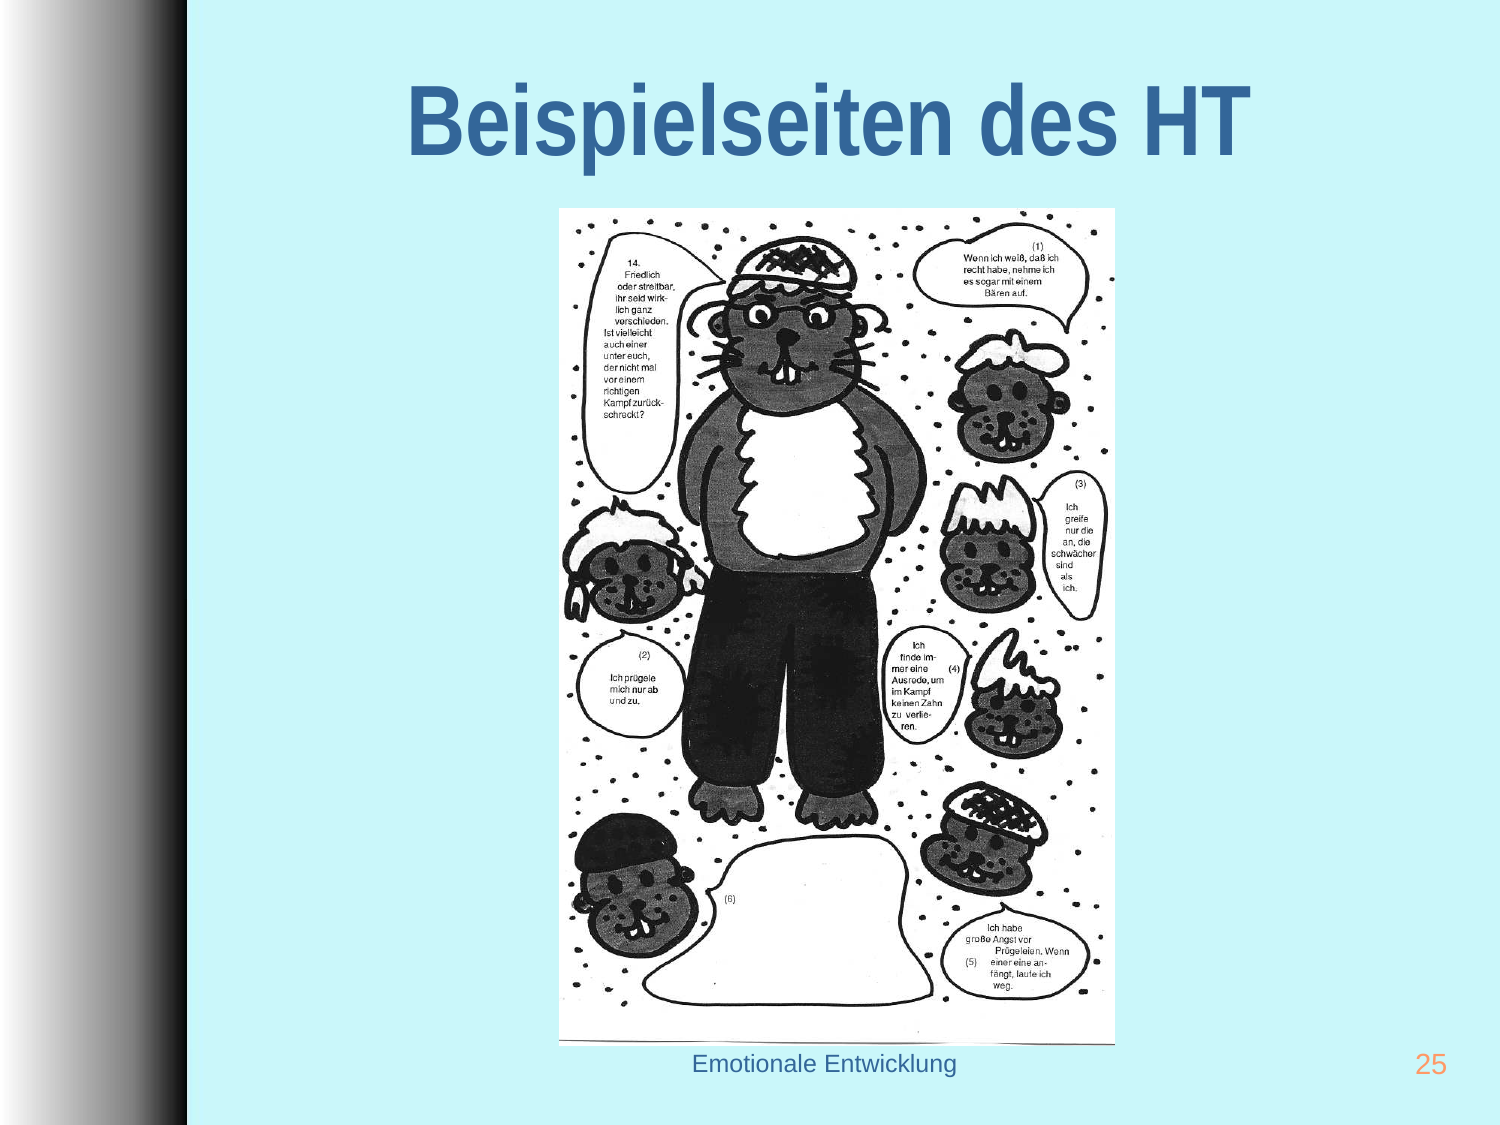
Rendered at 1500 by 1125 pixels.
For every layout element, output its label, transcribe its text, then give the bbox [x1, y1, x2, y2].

title Beispielseiten des HT [195, 58, 1463, 203]
slide_number 25 [1149, 1025, 1463, 1100]
picture [0, 0, 1500, 1125]
footer Emotionale Entwicklung [587, 1054, 1063, 1100]
